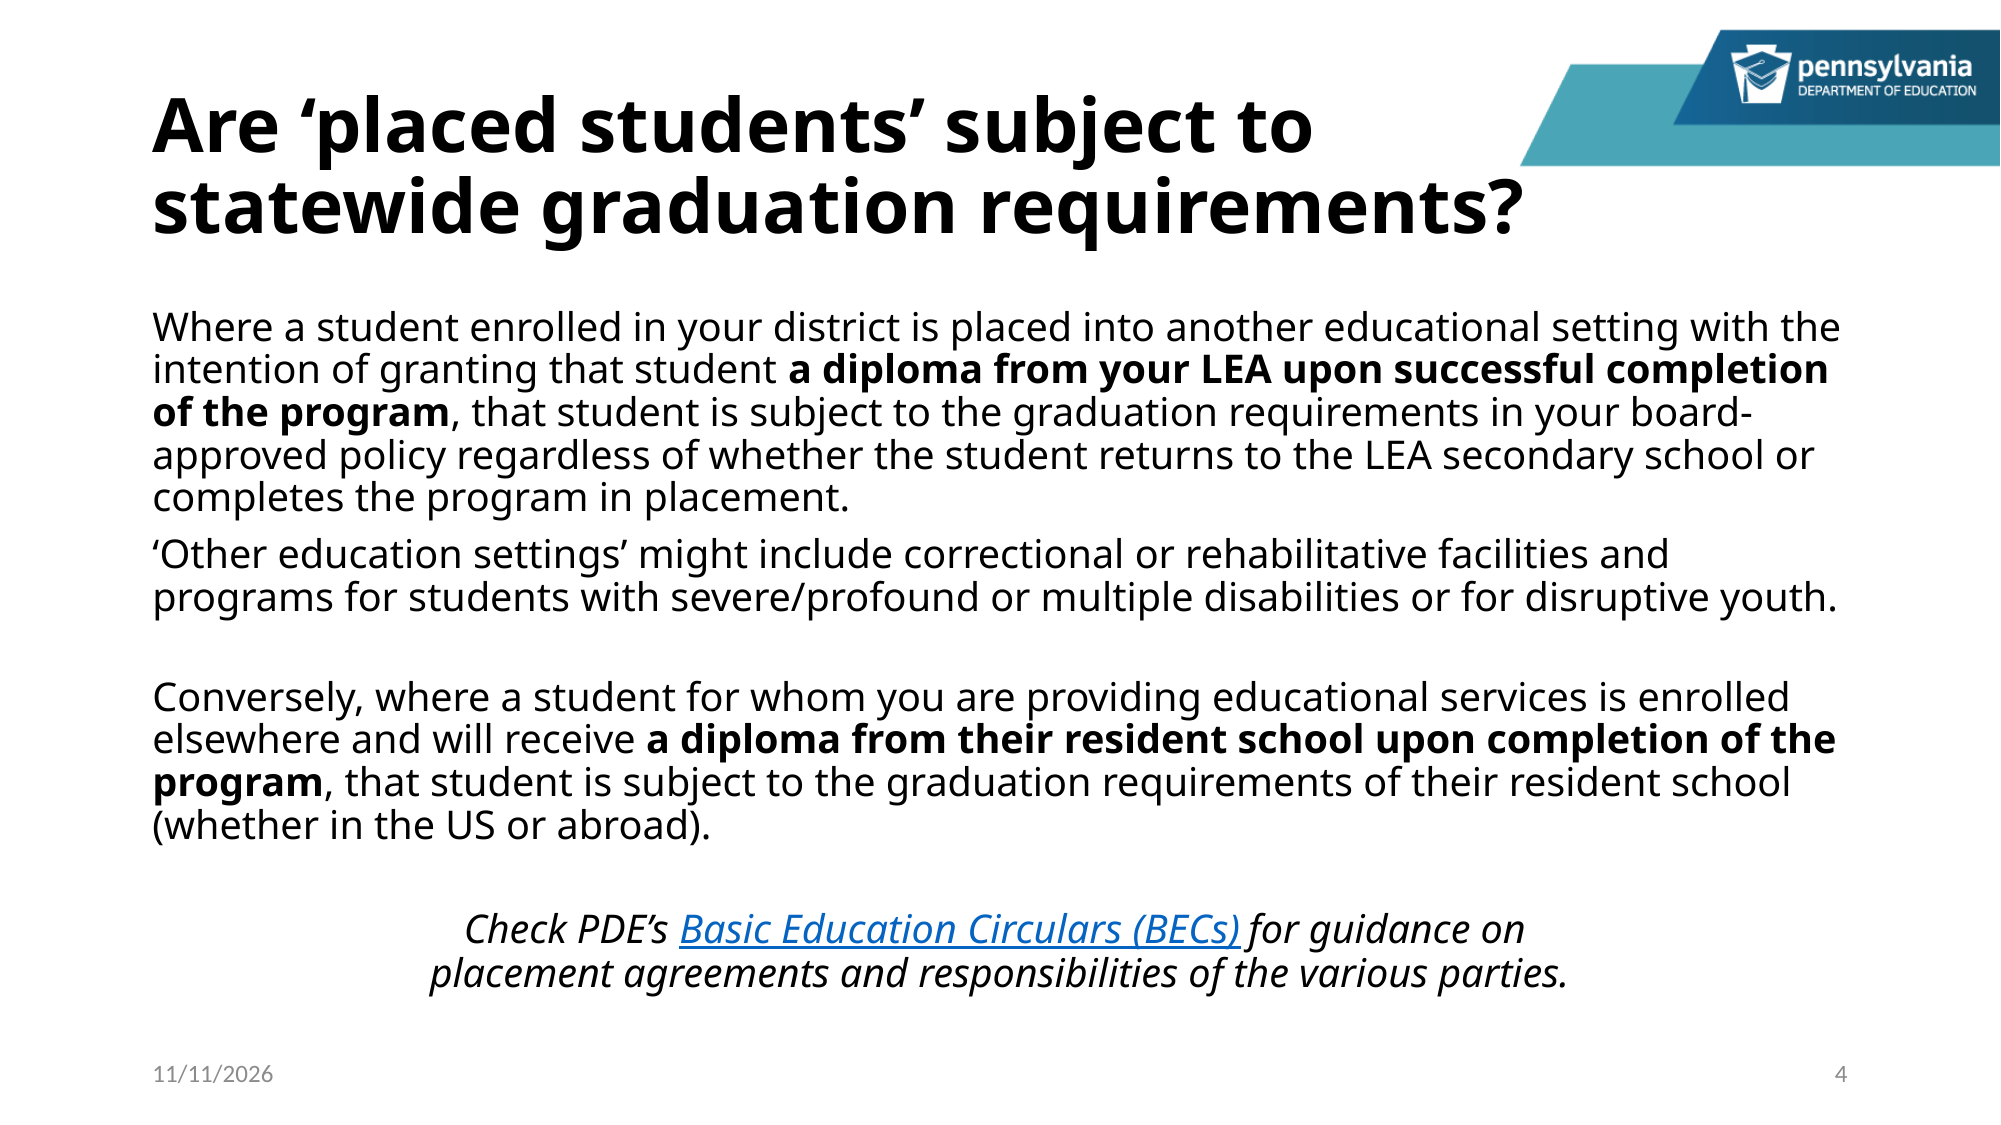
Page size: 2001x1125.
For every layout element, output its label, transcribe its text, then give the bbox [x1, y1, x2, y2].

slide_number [137, 1042, 588, 1103]
picture [275, 0, 2000, 220]
title Are ‘placed students’ subject to statewide graduation requirements? [137, 59, 1863, 278]
slide_number 4 [1412, 1042, 1863, 1103]
list Where a student enrolled in your district is placed into another educational setting with the intention of granting that student a diploma from your LEA upon successful completion of the program, that student is subject to the graduation requirements in your board-approved policy regardless of whether the student returns to the LEA secondary school or completes the program in placement. ‘Other education settings’ might include correctional or rehabilitative facilities and programs for students with severe/profound or multiple disabilities or for disruptive youth. Conversely, where a student for whom you are providing educational services is enrolled elsewhere and will receive a diploma from their resident school upon completion of the program, that student is subject to the graduation requirements of their resident school (whether in the US or abroad). Check PDE’s Basic Education Circulars (BECs) for guidance on placement agreements and responsibilities of the various parties. [137, 299, 1863, 1014]
